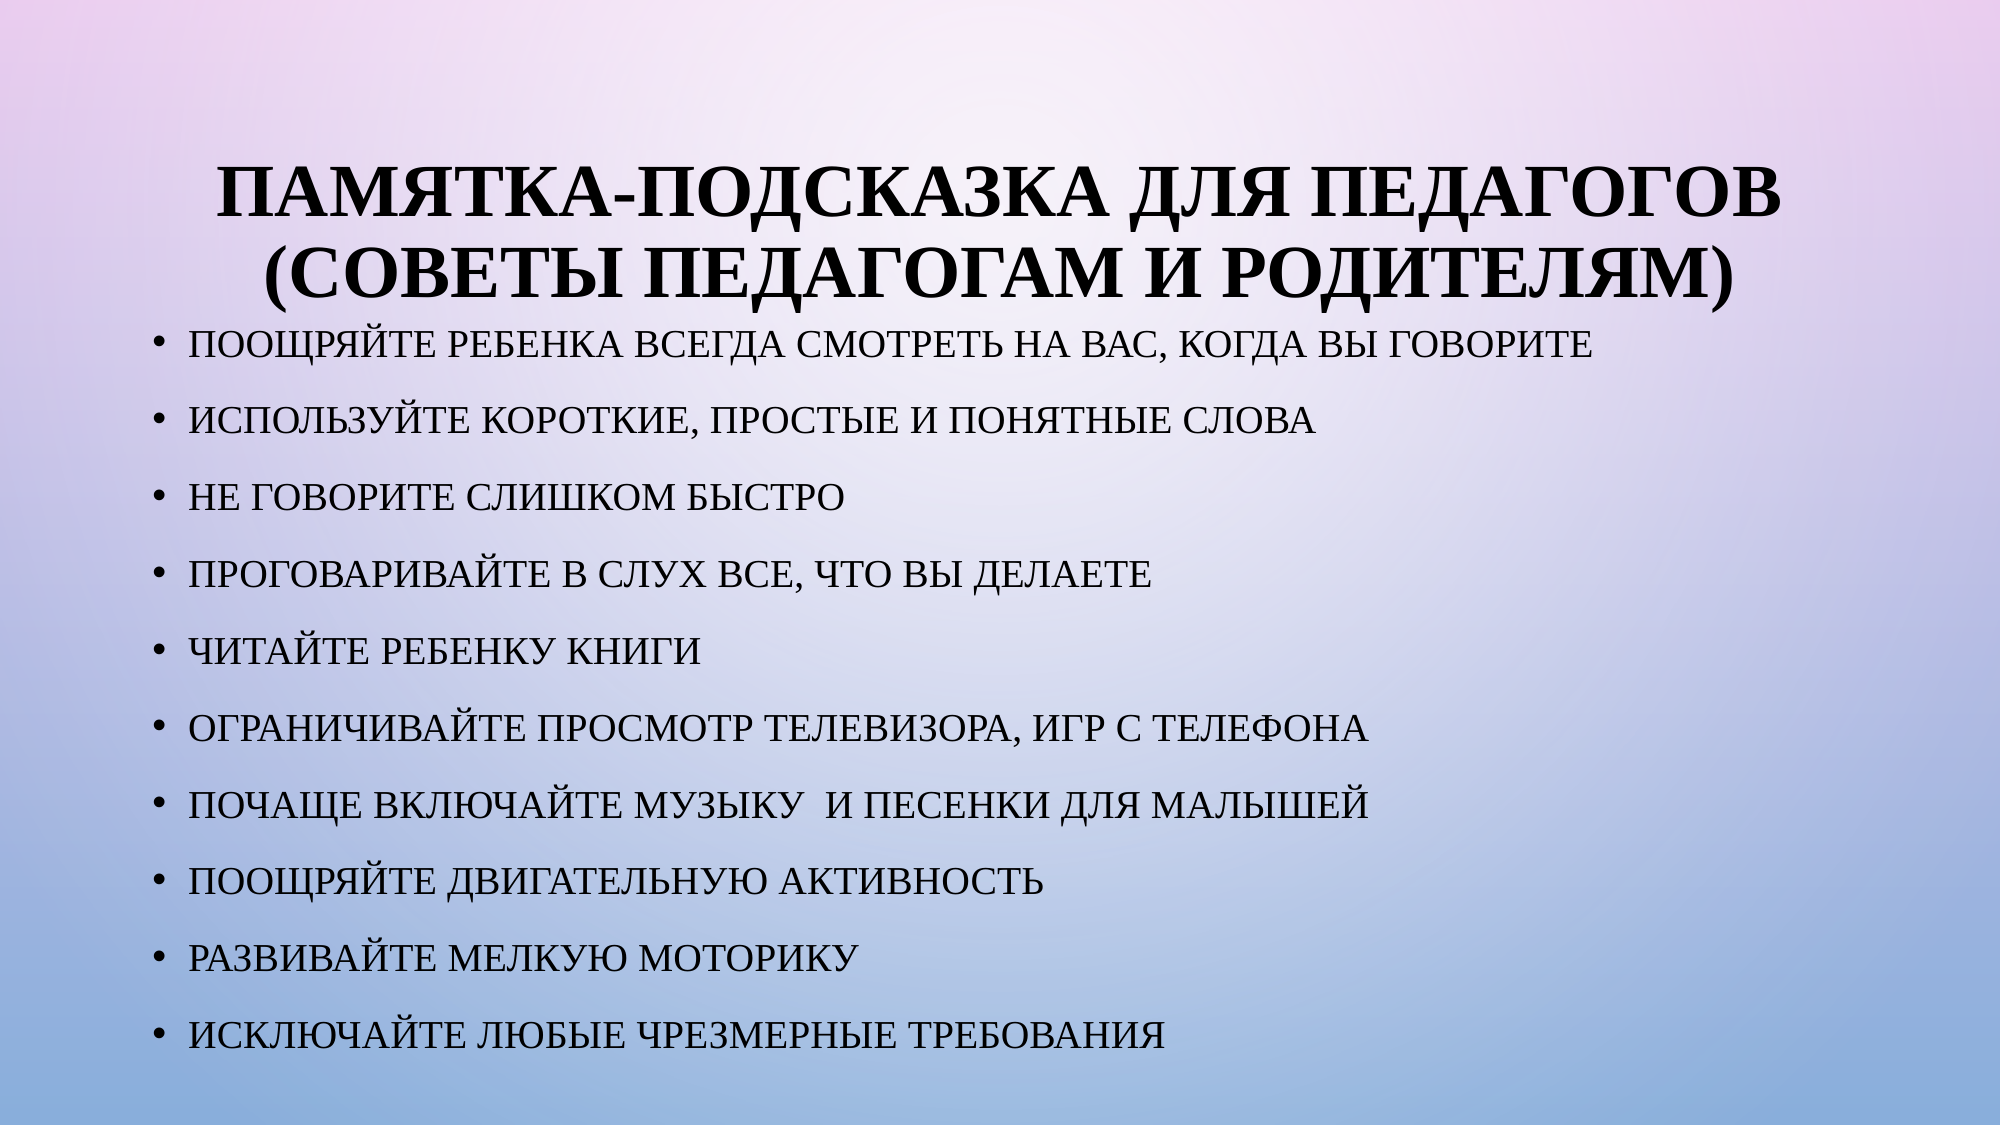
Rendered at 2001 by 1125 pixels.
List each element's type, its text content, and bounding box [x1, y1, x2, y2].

list Поощряйте ребенка всегда смотреть на Вас, когда Вы говорите Используйте короткие, простые и понятные слова Не говорите слишком быстро Проговаривайте в слух все, что вы делаете Читайте ребенку книги Ограничивайте просмотр телевизора, игр с телефона Почаще включайте музыку и песенки для малышей Поощряйте двигательную активность Развивайте мелкую моторику Исключайте любые чрезмерные требования [137, 299, 1863, 1066]
title Памятка-подсказка для педагогов (Советы педагогам И РОДИТЕЛЯМ) [149, 101, 1851, 299]
